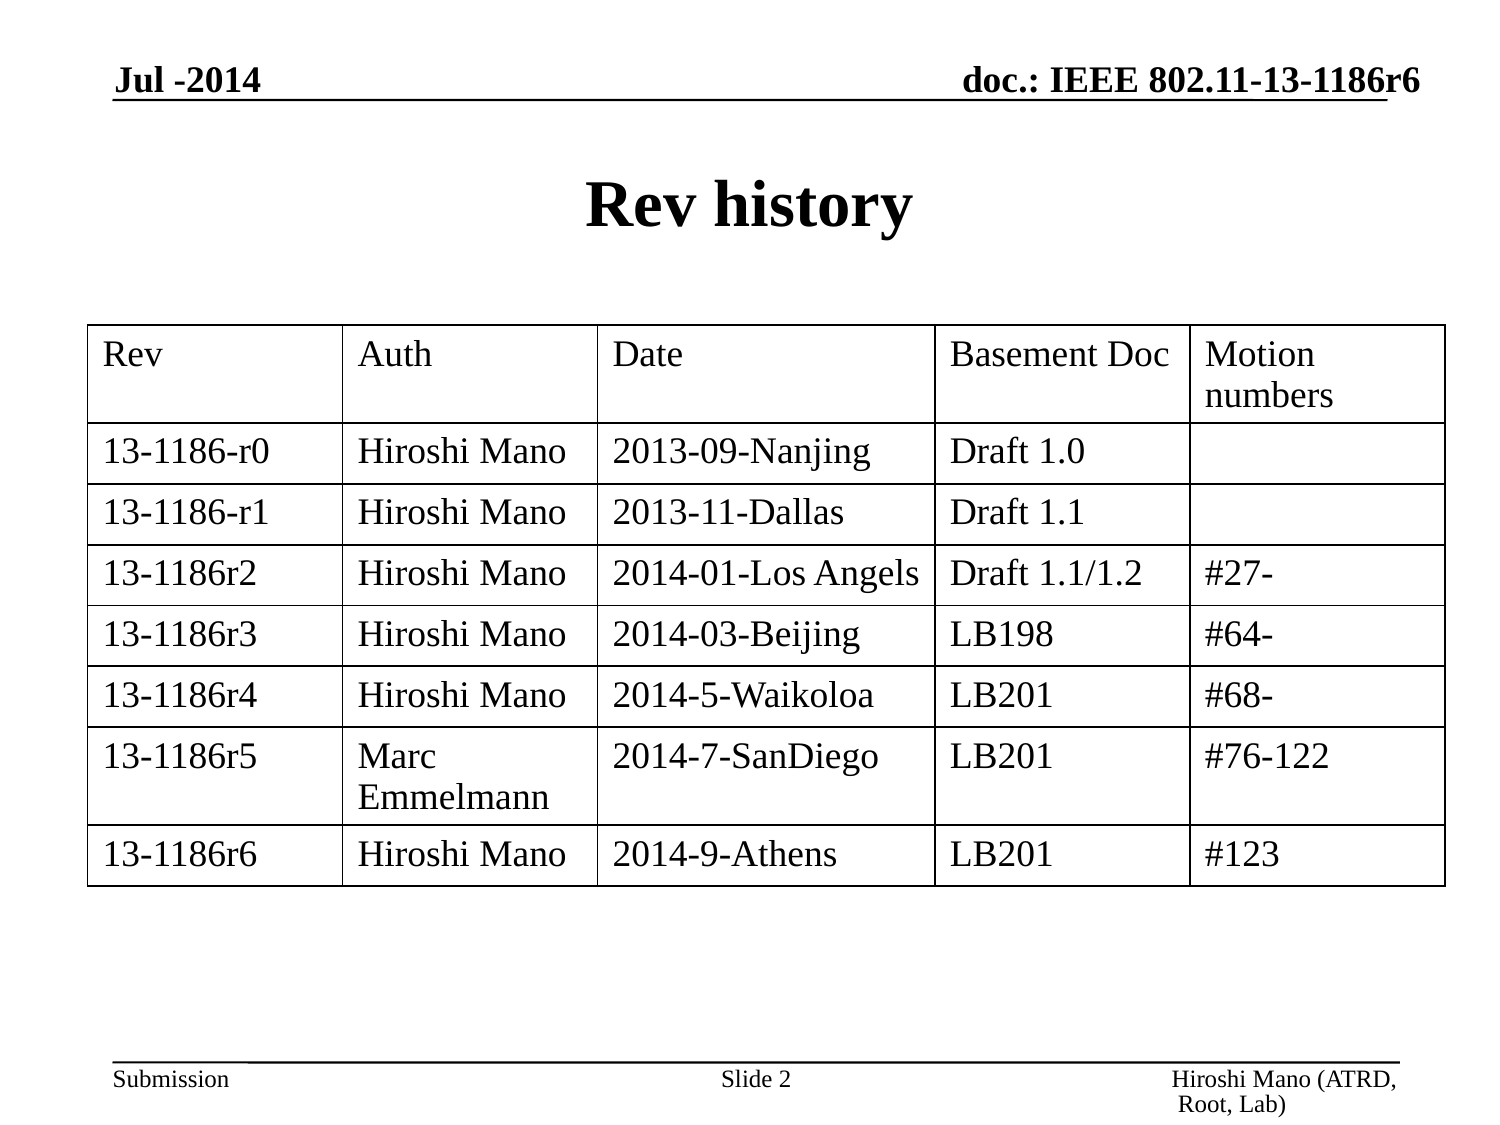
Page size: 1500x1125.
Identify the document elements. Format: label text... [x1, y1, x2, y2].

table_cell [1191, 485, 1444, 544]
table_cell Draft 1.0 [936, 424, 1189, 483]
table_cell LB198 [936, 606, 1189, 665]
table_header Basement Doc [936, 326, 1189, 422]
table_cell 2014-7-SanDiego [598, 728, 934, 824]
table_cell Hiroshi Mano [343, 667, 597, 726]
table_header Motion numbers [1191, 326, 1444, 422]
table_cell [1191, 424, 1444, 483]
table_cell Draft 1.1 [936, 485, 1189, 544]
table_cell Hiroshi Mano [343, 485, 597, 544]
table_cell LB201 [936, 826, 1189, 885]
table_cell 13-1186r5 [88, 728, 342, 824]
table_cell 13-1186-r0 [88, 424, 342, 483]
table_cell 2013-09-Nanjing [598, 424, 934, 483]
table_header Auth [343, 326, 597, 422]
table_cell 2013-11-Dallas [598, 485, 934, 544]
table_cell #27- [1191, 546, 1444, 605]
table_cell LB201 [936, 728, 1189, 824]
table_header Rev [88, 326, 342, 422]
title Rev history [112, 112, 1388, 288]
table_cell 2014-5-Waikoloa [598, 667, 934, 726]
slide_number Slide 2 [712, 1061, 800, 1093]
table_cell 2014-03-Beijing [598, 606, 934, 665]
table_cell Draft 1.1/1.2 [936, 546, 1189, 605]
table_cell Hiroshi Mano [343, 546, 597, 605]
table_cell LB201 [936, 667, 1189, 726]
table_cell Hiroshi Mano [343, 424, 597, 483]
table_cell Hiroshi Mano [343, 606, 597, 665]
table_cell 13-1186-r1 [88, 485, 342, 544]
footer Hiroshi Mano (ATRD, Root, Lab) [1171, 1061, 1402, 1093]
table_cell #64- [1191, 606, 1444, 665]
table_cell Hiroshi Mano [343, 826, 597, 885]
table_cell #76-122 [1191, 728, 1444, 824]
table_cell Marc Emmelmann [343, 728, 597, 824]
table_cell #68- [1191, 667, 1444, 726]
table_cell #123 [1191, 826, 1444, 885]
table_cell 13-1186r4 [88, 667, 342, 726]
slide_number Jul -2014 [114, 54, 274, 101]
table_cell 13-1186r6 [88, 826, 342, 885]
table_cell 2014-9-Athens [598, 826, 934, 885]
table_cell 13-1186r2 [88, 546, 342, 605]
table_cell 2014-01-Los Angels [598, 546, 934, 605]
table_header Date [598, 326, 934, 422]
table_cell 13-1186r3 [88, 606, 342, 665]
